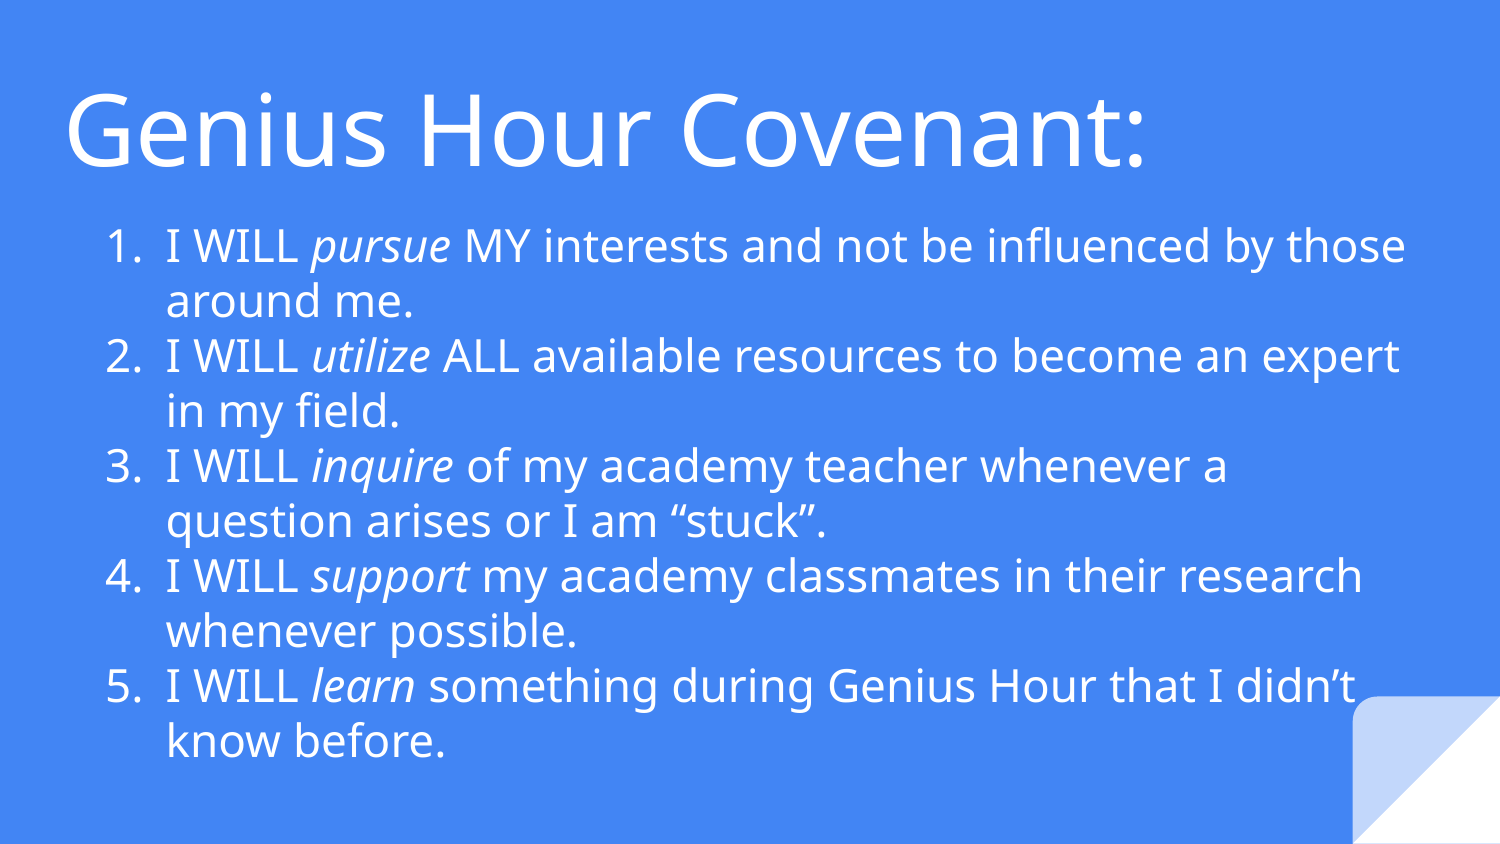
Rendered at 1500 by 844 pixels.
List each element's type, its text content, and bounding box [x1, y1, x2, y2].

subtitle I WILL pursue MY interests and not be influenced by those around me. I WILL utilize ALL available resources to become an expert in my field. I WILL inquire of my academy teacher whenever a question arises or I am “stuck”. I WILL support my academy classmates in their research whenever possible. I WILL learn something during Genius Hour that I didn’t know before. [75, 201, 1425, 754]
title Genius Hour Covenant: [48, 48, 1397, 202]
